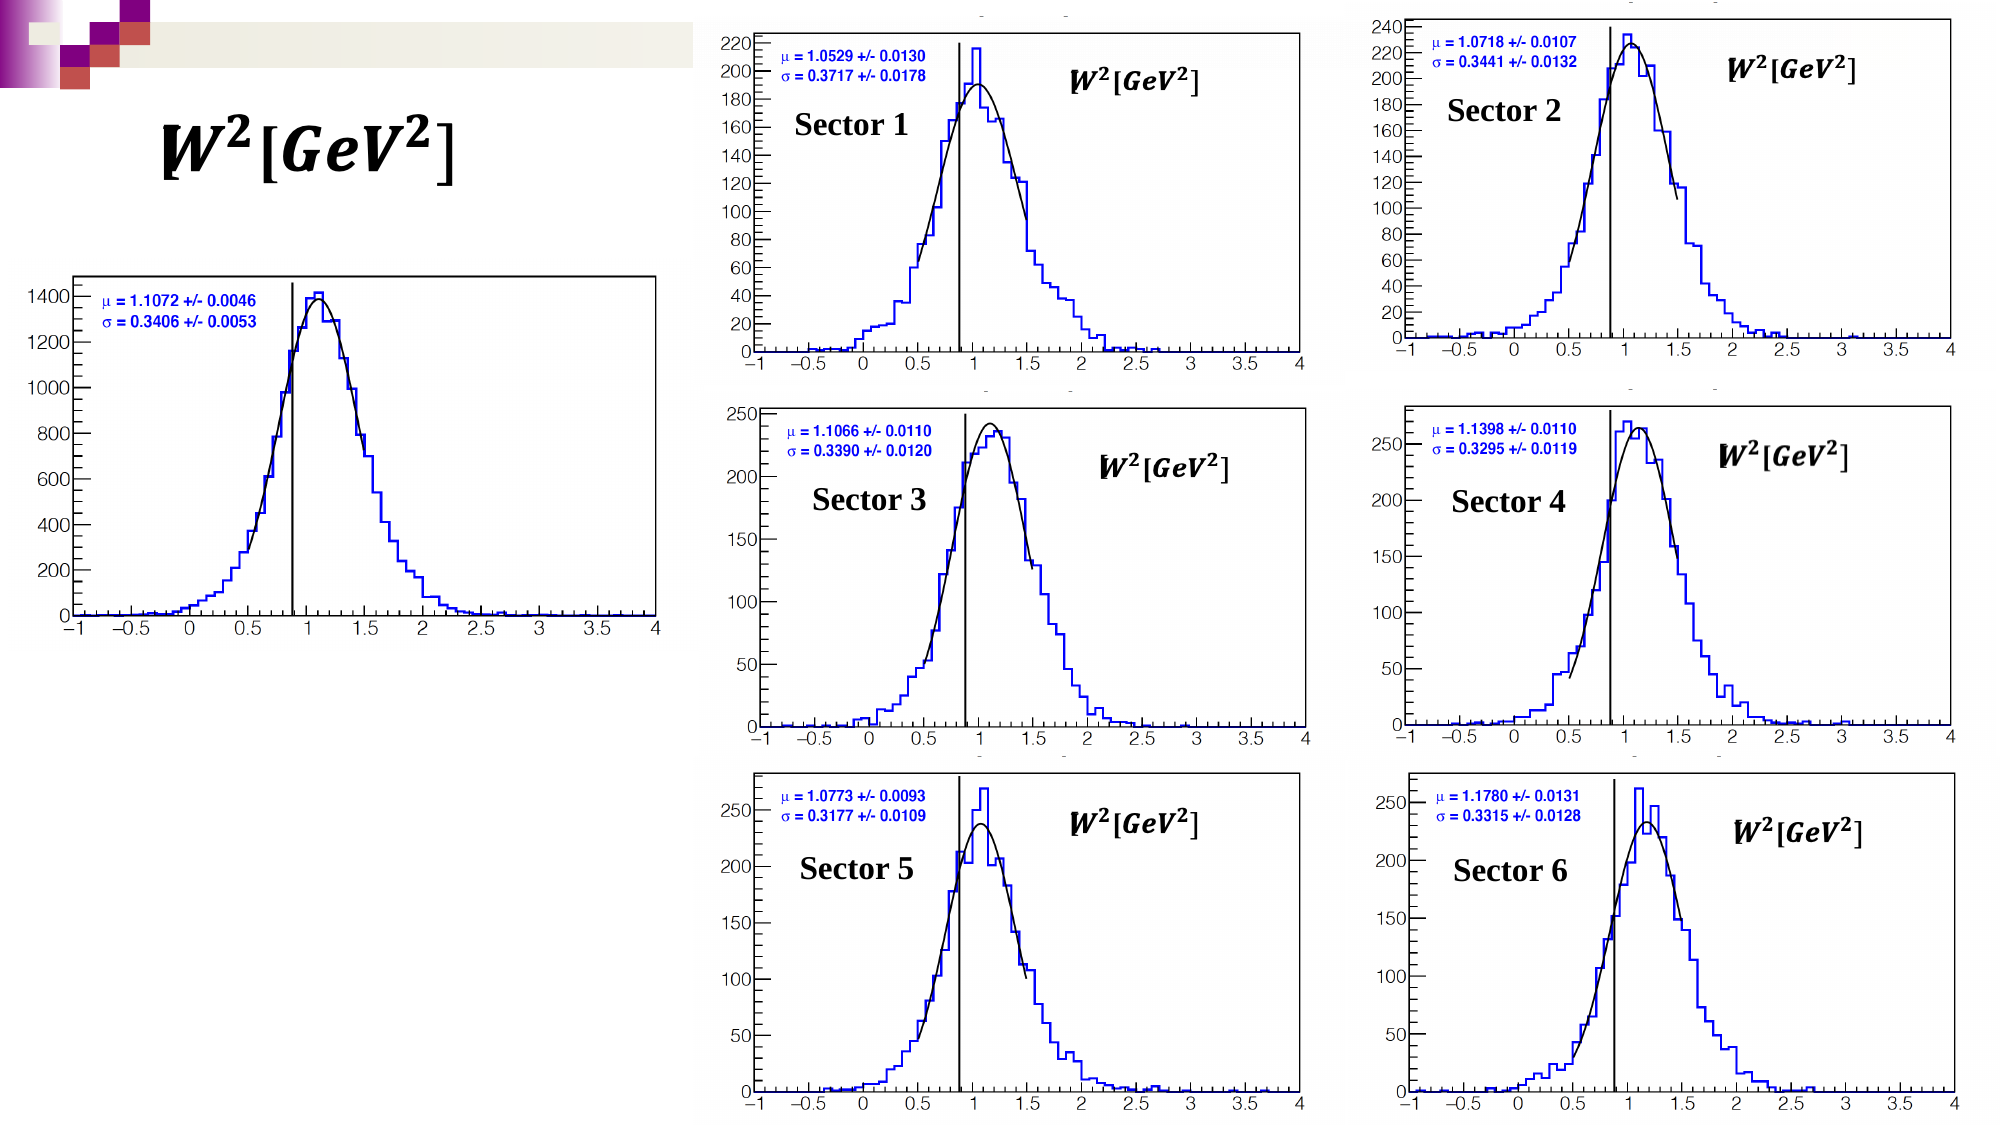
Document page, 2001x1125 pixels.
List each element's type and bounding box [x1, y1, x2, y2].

text_box [144, 97, 602, 196]
picture [8, 2, 2000, 1125]
